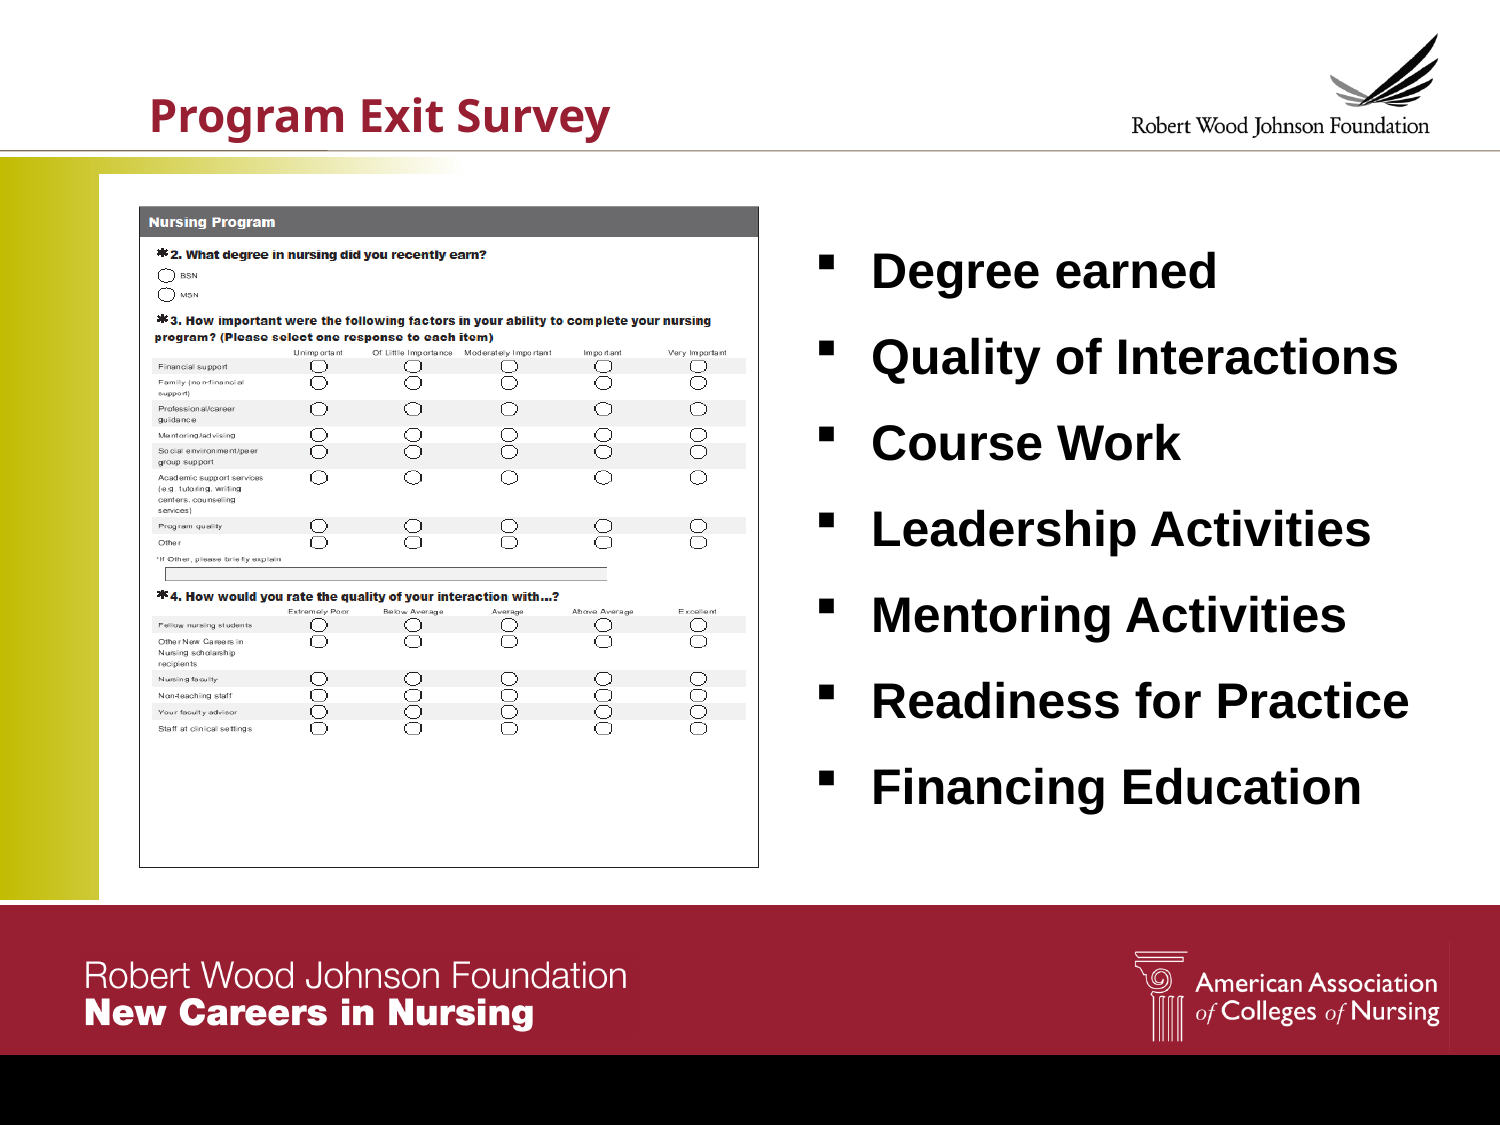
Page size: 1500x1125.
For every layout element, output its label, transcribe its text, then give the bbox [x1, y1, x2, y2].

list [99, 174, 801, 901]
picture [75, 949, 638, 1039]
picture [1132, 33, 1438, 138]
title Program Exit Survey [133, 36, 1100, 149]
list Degree earned Quality of Interactions Course Work Leadership Activities Mentoring Activities Readiness for Practice Financing Education [800, 224, 1500, 1005]
picture [1125, 1005, 1450, 1050]
